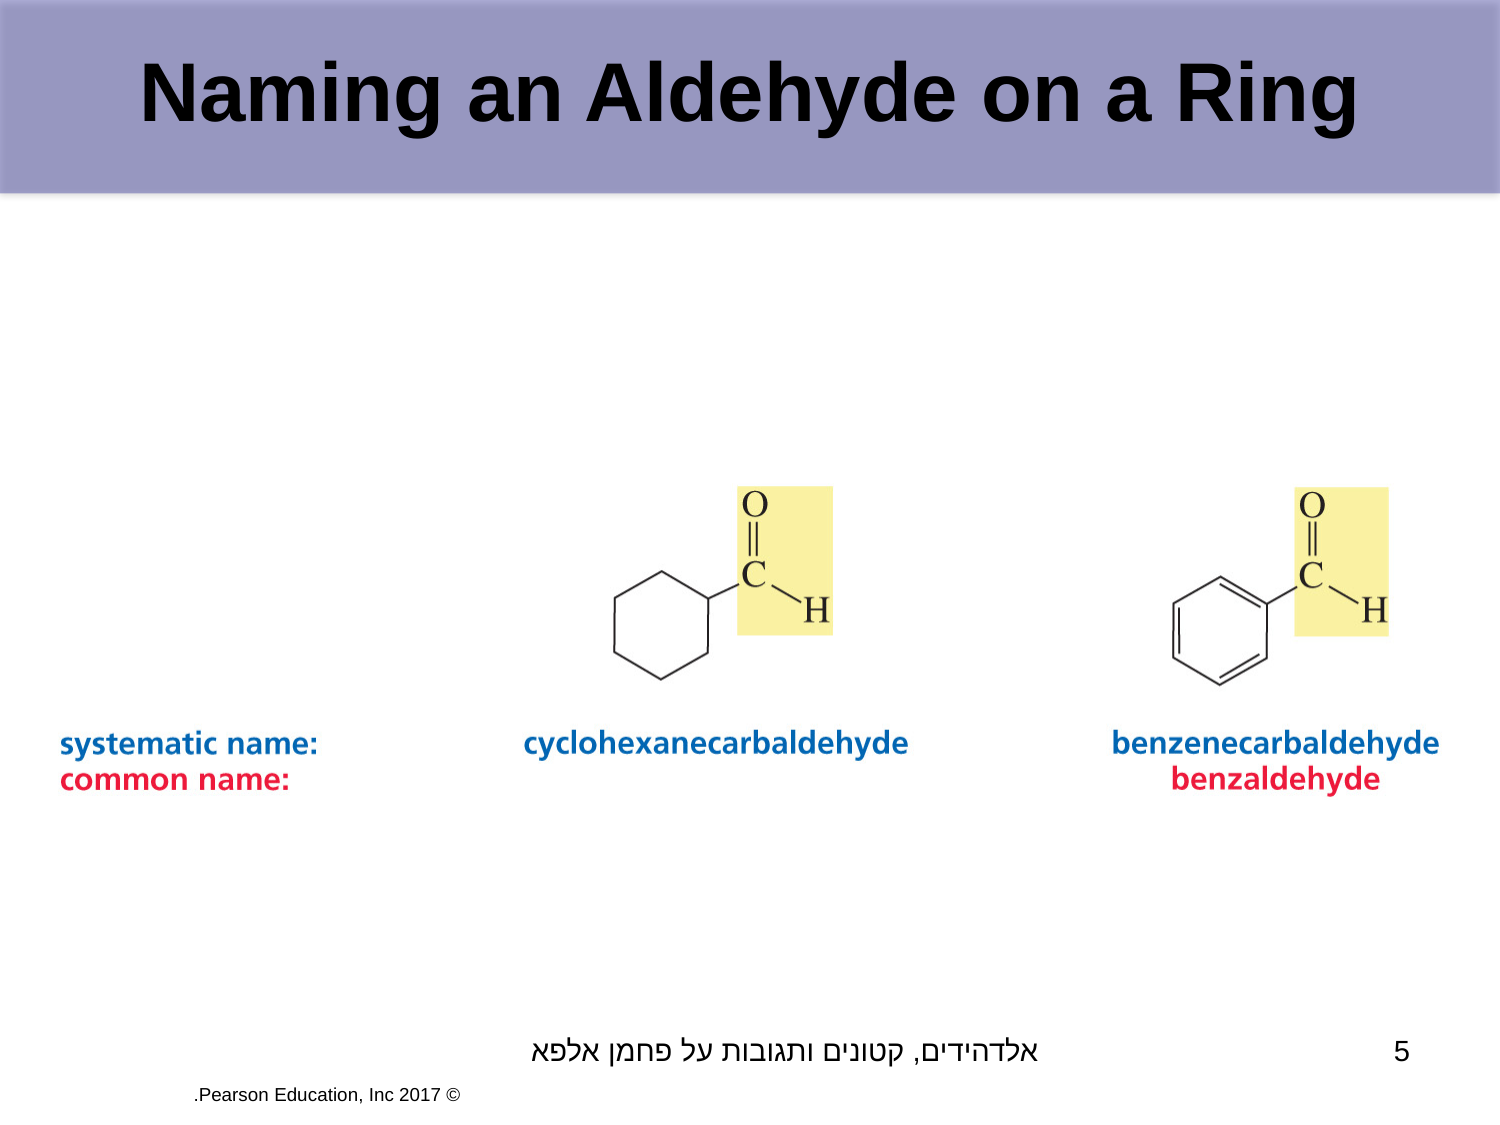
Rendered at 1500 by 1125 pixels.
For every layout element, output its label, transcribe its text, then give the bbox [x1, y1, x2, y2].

footer אלדהידים, קטונים ותגובות על פחמן אלפא [512, 1024, 1058, 1103]
slide_number 5 [1074, 1024, 1426, 1103]
picture [49, 475, 1451, 801]
text_box Naming an Aldehyde on a Ring [0, 21, 1500, 146]
